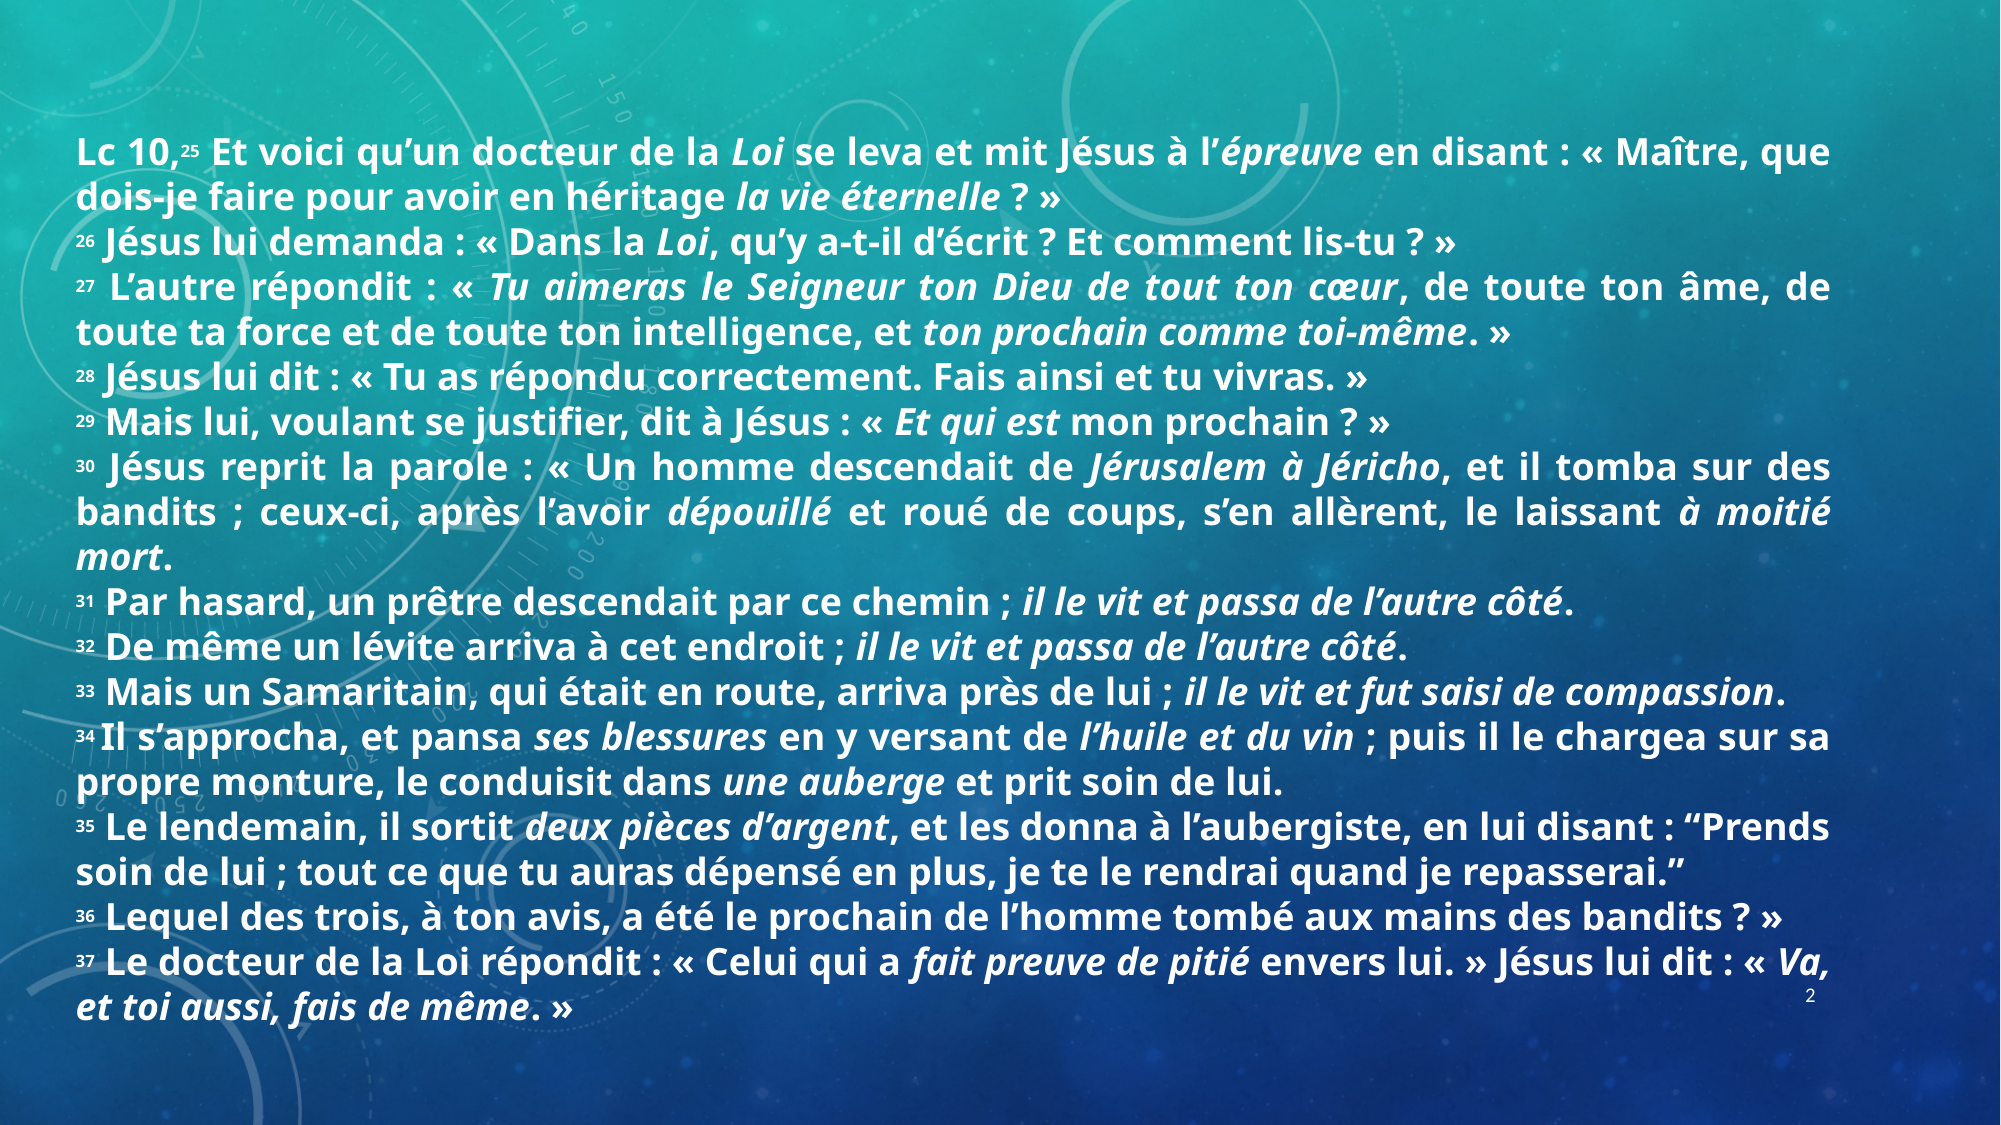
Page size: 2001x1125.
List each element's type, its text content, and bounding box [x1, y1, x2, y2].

picture [0, 0, 2001, 1125]
text_box Lc 10,25 Et voici qu’un docteur de la Loi se leva et mit Jésus à l’épreuve en disant : « Maître, que dois-je faire pour avoir en héritage la vie éternelle ? » 26 Jésus lui demanda : « Dans la Loi, qu’y a-t-il d’écrit ? Et comment lis-tu ? » 27 L’autre répondit : « Tu aimeras le Seigneur ton Dieu de tout ton cœur, de toute ton âme, de toute ta force et de toute ton intelligence, et ton prochain comme toi-même. » 28 Jésus lui dit : « Tu as répondu correctement. Fais ainsi et tu vivras. » 29 Mais lui, voulant se justifier, dit à Jésus : « Et qui est mon prochain ? » 30 Jésus reprit la parole : « Un homme descendait de Jérusalem à Jéricho, et il tomba sur des bandits ; ceux-ci, après l’avoir dépouillé et roué de coups, s’en allèrent, le laissant à moitié mort. 31 Par hasard, un prêtre descendait par ce chemin ; il le vit et passa de l’autre côté. 32 De même un lévite arriva à cet endroit ; il le vit et passa de l’autre côté. 33 Mais un Samaritain, qui était en route, arriva près de lui ; il le vit et fut saisi de compassion. 34 Il s’approcha, et pansa ses blessures en y versant de l’huile et du vin ; puis il le chargea sur sa propre monture, le conduisit dans une auberge et prit soin de lui. 35 Le lendemain, il sortit deux pièces d’argent, et les donna à l’aubergiste, en lui disant : “Prends soin de lui ; tout ce que tu auras dépensé en plus, je te le rendrai quand je repasserai.” 36 Lequel des trois, à ton avis, a été le prochain de l’homme tombé aux mains des bandits ? » 37 Le docteur de la Loi répondit : « Celui qui a fait preuve de pitié envers lui. » Jésus lui dit : « Va, et toi aussi, fais de même. » [60, 120, 1847, 1036]
slide_number 2 [1740, 963, 1831, 1025]
